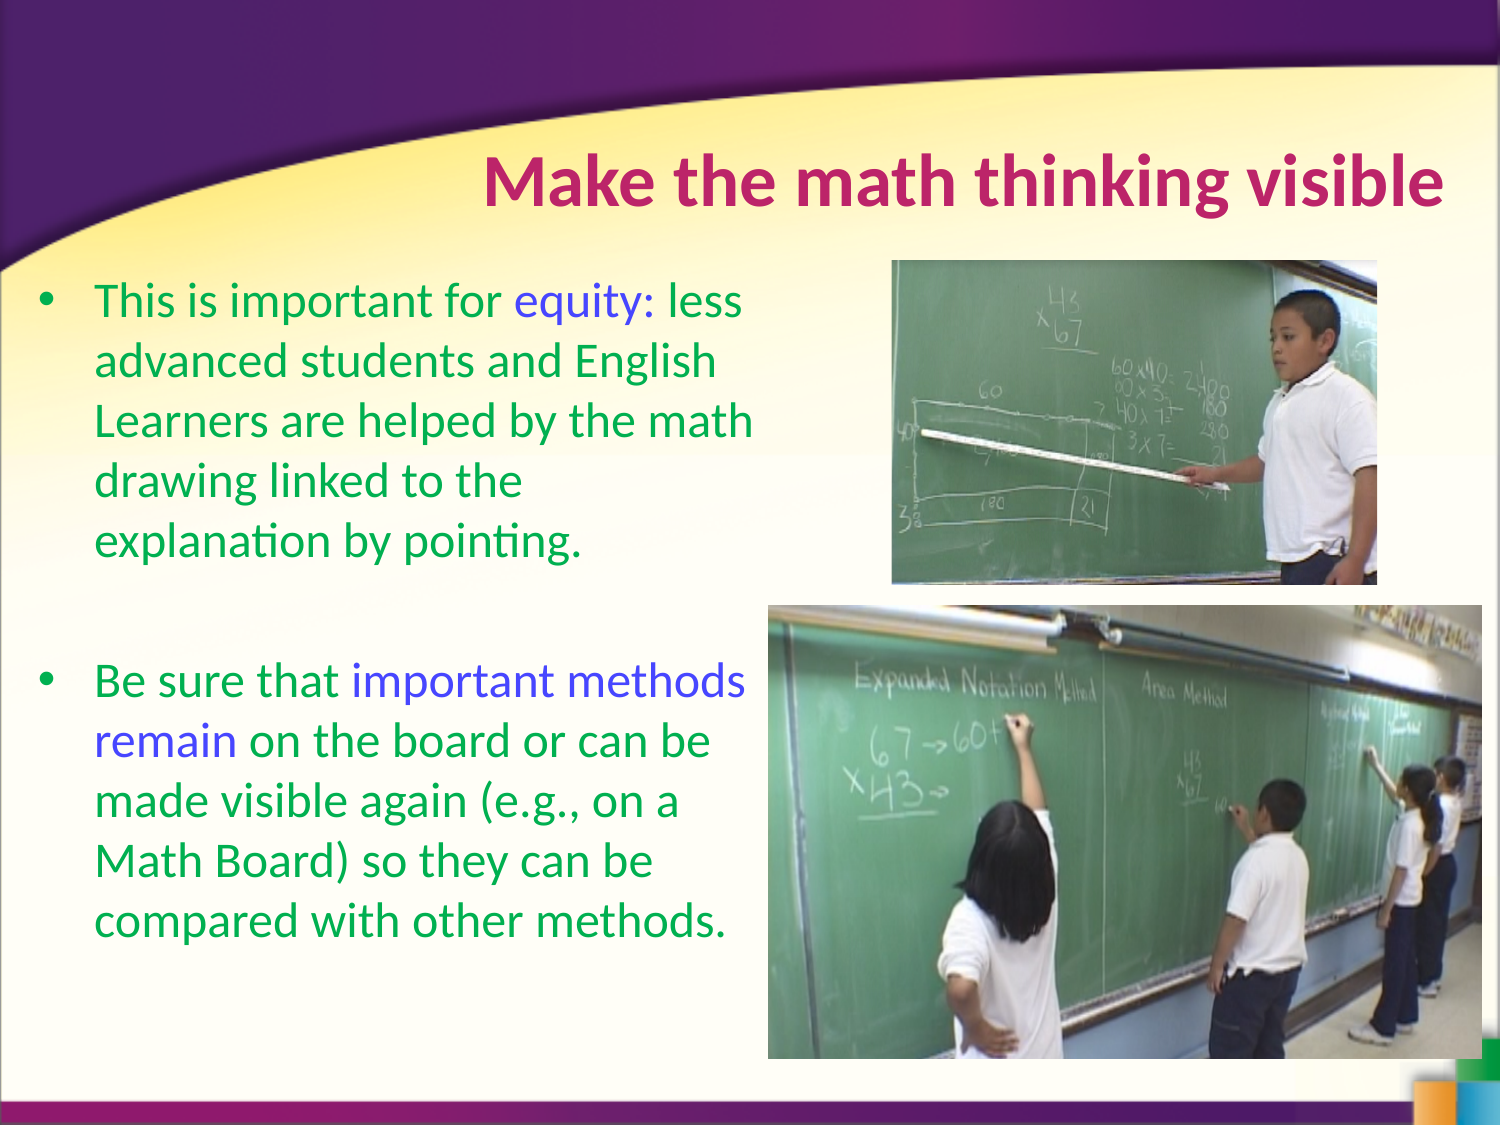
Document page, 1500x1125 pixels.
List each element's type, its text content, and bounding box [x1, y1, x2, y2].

picture [0, 0, 1500, 1125]
title Make the math thinking visible [398, 93, 1500, 230]
list This is important for equity: less advanced students and English Learners are helped by the math drawing linked to the explanation by pointing. Be sure that important methods remain on the board or can be made visible again (e.g., on a Math Board) so they can be compared with other methods. [22, 260, 775, 1032]
